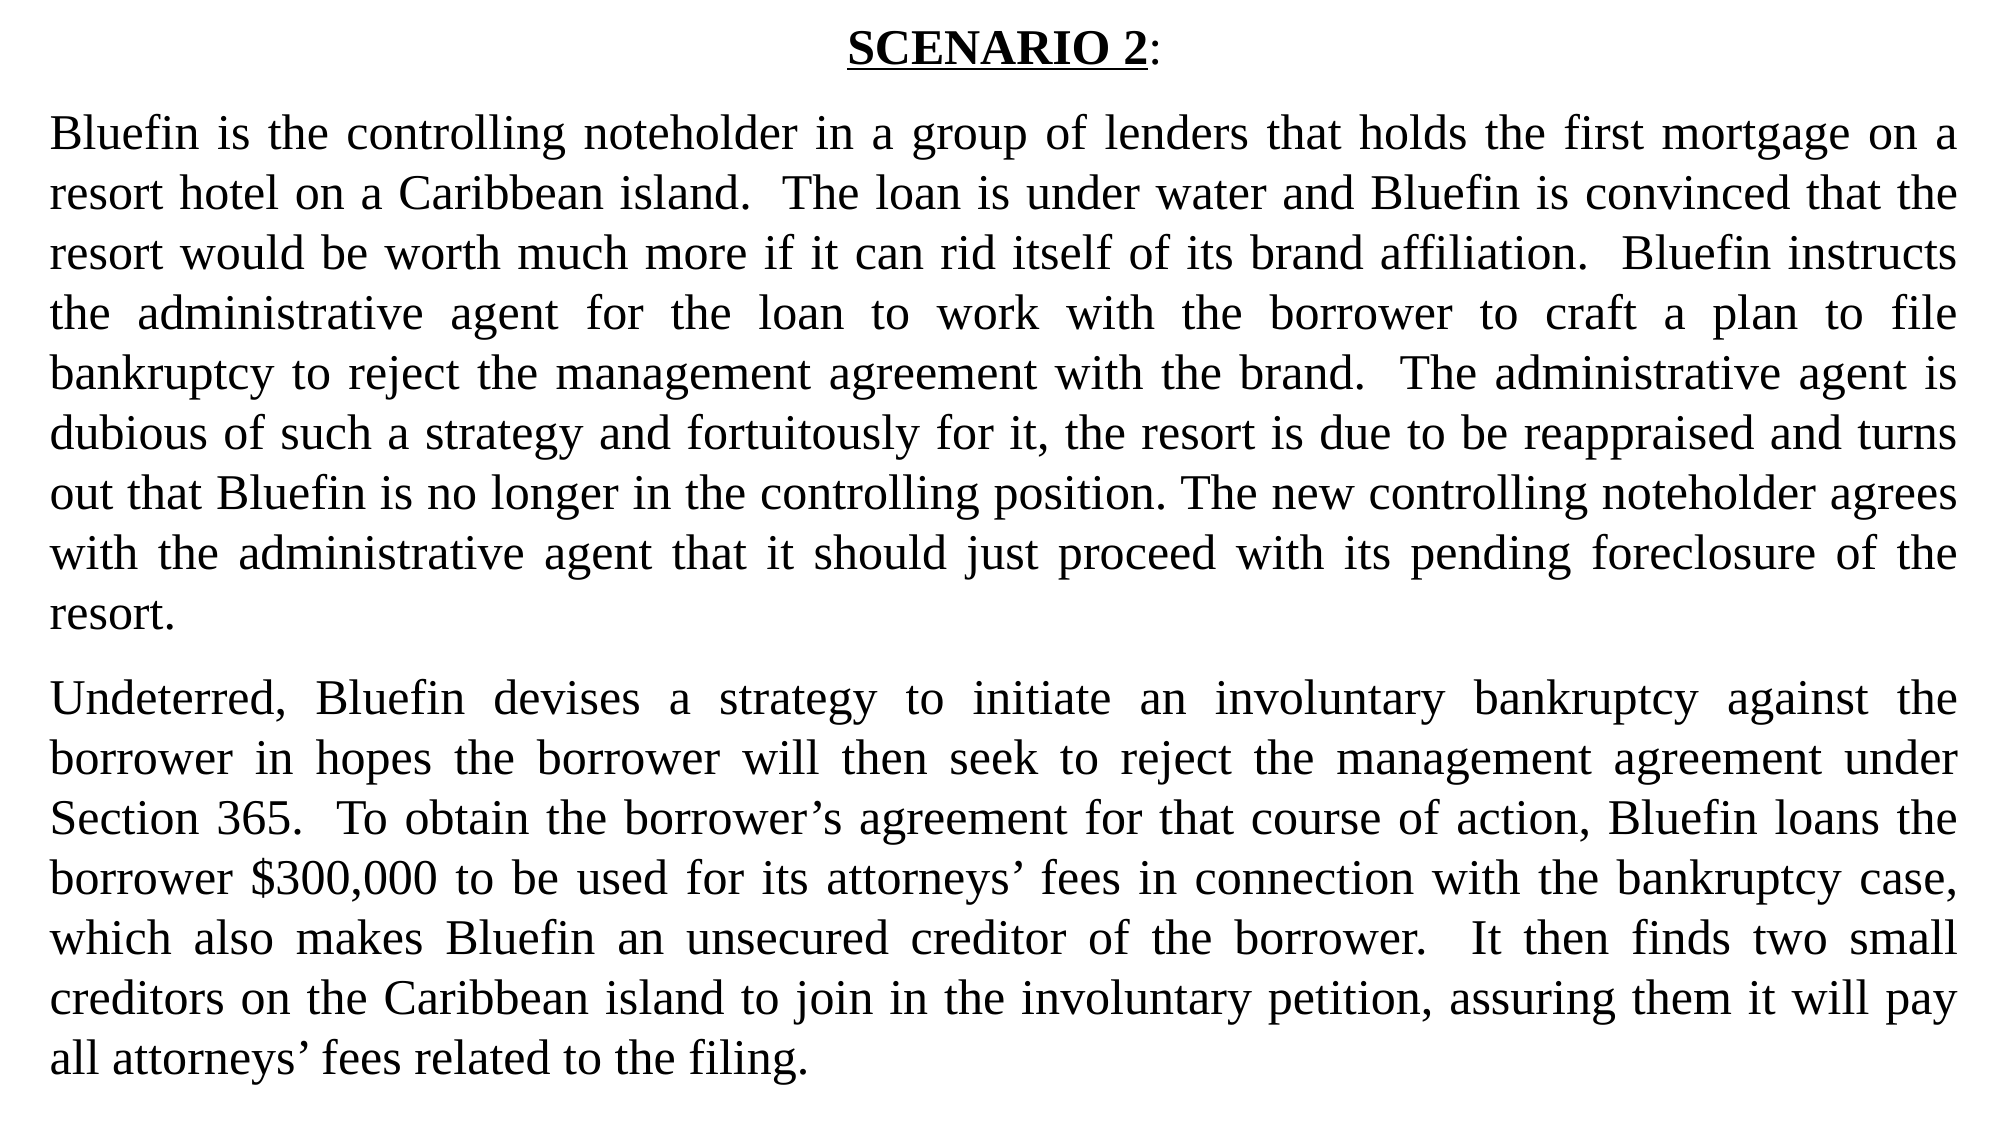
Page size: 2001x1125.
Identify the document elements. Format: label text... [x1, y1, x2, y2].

text_box SCENARIO 2: Bluefin is the controlling noteholder in a group of lenders that holds the first mortgage on a resort hotel on a Caribbean island. The loan is under water and Bluefin is convinced that the resort would be worth much more if it can rid itself of its brand affiliation. Bluefin instructs the administrative agent for the loan to work with the borrower to craft a plan to file bankruptcy to reject the management agreement with the brand. The administrative agent is dubious of such a strategy and fortuitously for it, the resort is due to be reappraised and turns out that Bluefin is no longer in the controlling position. The new controlling noteholder agrees with the administrative agent that it should just proceed with its pending foreclosure of the resort. Undeterred, Bluefin devises a strategy to initiate an involuntary bankruptcy against the borrower in hopes the borrower will then seek to reject the management agreement under Section 365. To obtain the borrower’s agreement for that course of action, Bluefin loans the borrower $300,000 to be used for its attorneys’ fees in connection with the bankruptcy case, which also makes Bluefin an unsecured creditor of the borrower. It then finds two small creditors on the Caribbean island to join in the involuntary petition, assuring them it will pay all attorneys’ fees related to the filing. [34, 7, 1975, 1092]
